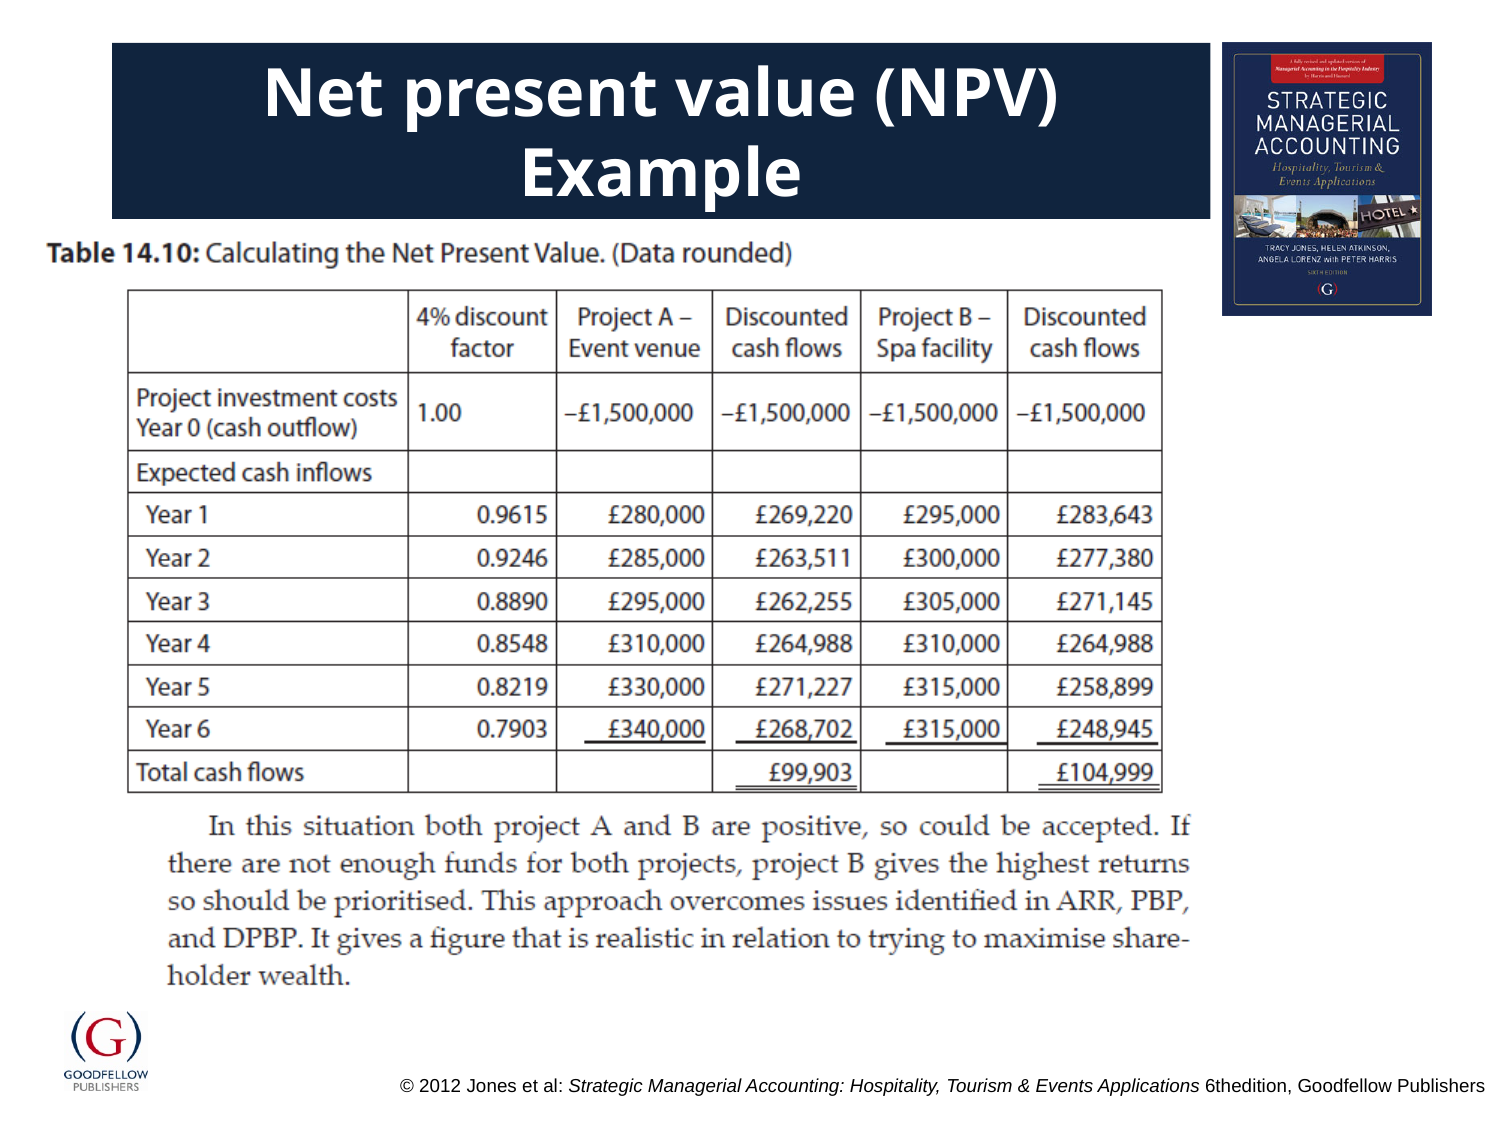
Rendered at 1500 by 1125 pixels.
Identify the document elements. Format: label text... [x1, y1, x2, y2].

picture [64, 1011, 148, 1091]
title Net present value (NPV) Example [112, 42, 1211, 219]
picture [1222, 42, 1432, 316]
picture [29, 219, 1212, 1004]
